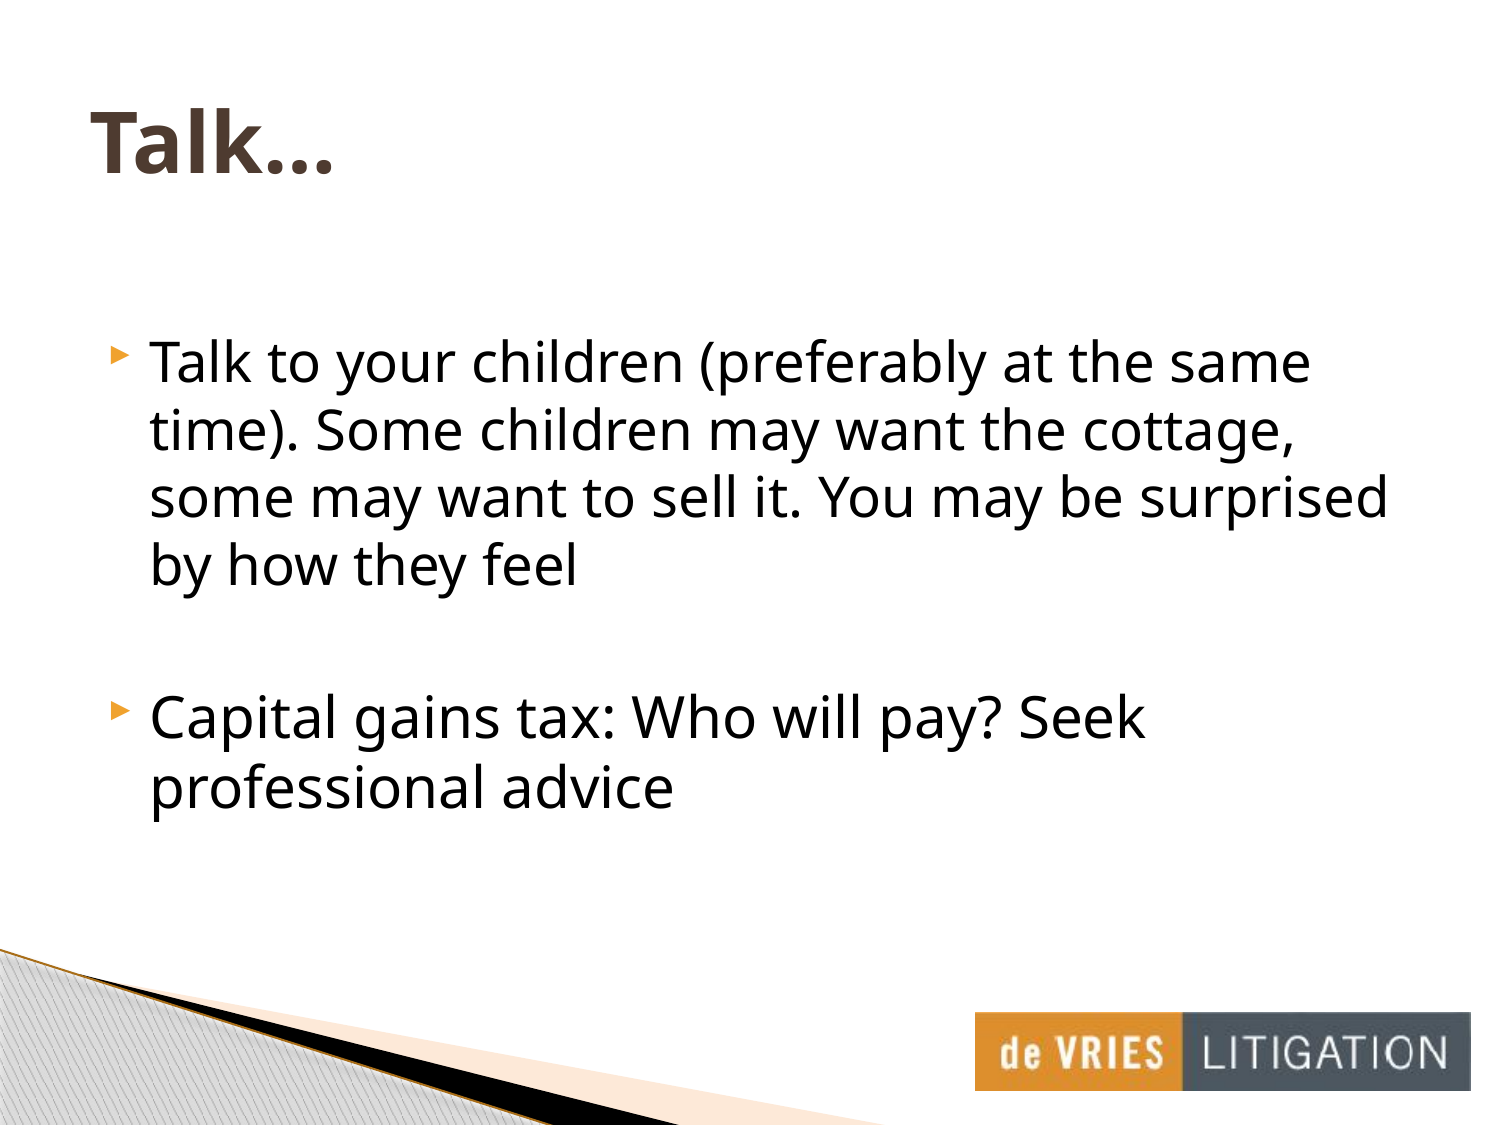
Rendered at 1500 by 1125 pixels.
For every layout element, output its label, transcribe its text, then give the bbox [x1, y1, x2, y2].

picture [974, 1012, 1471, 1091]
list Talk to your children (preferably at the same time). Some children may want the cottage, some may want to sell it. You may be surprised by how they feel Capital gains tax: Who will pay? Seek professional advice [75, 243, 1425, 986]
title Talk… [75, 45, 1425, 233]
